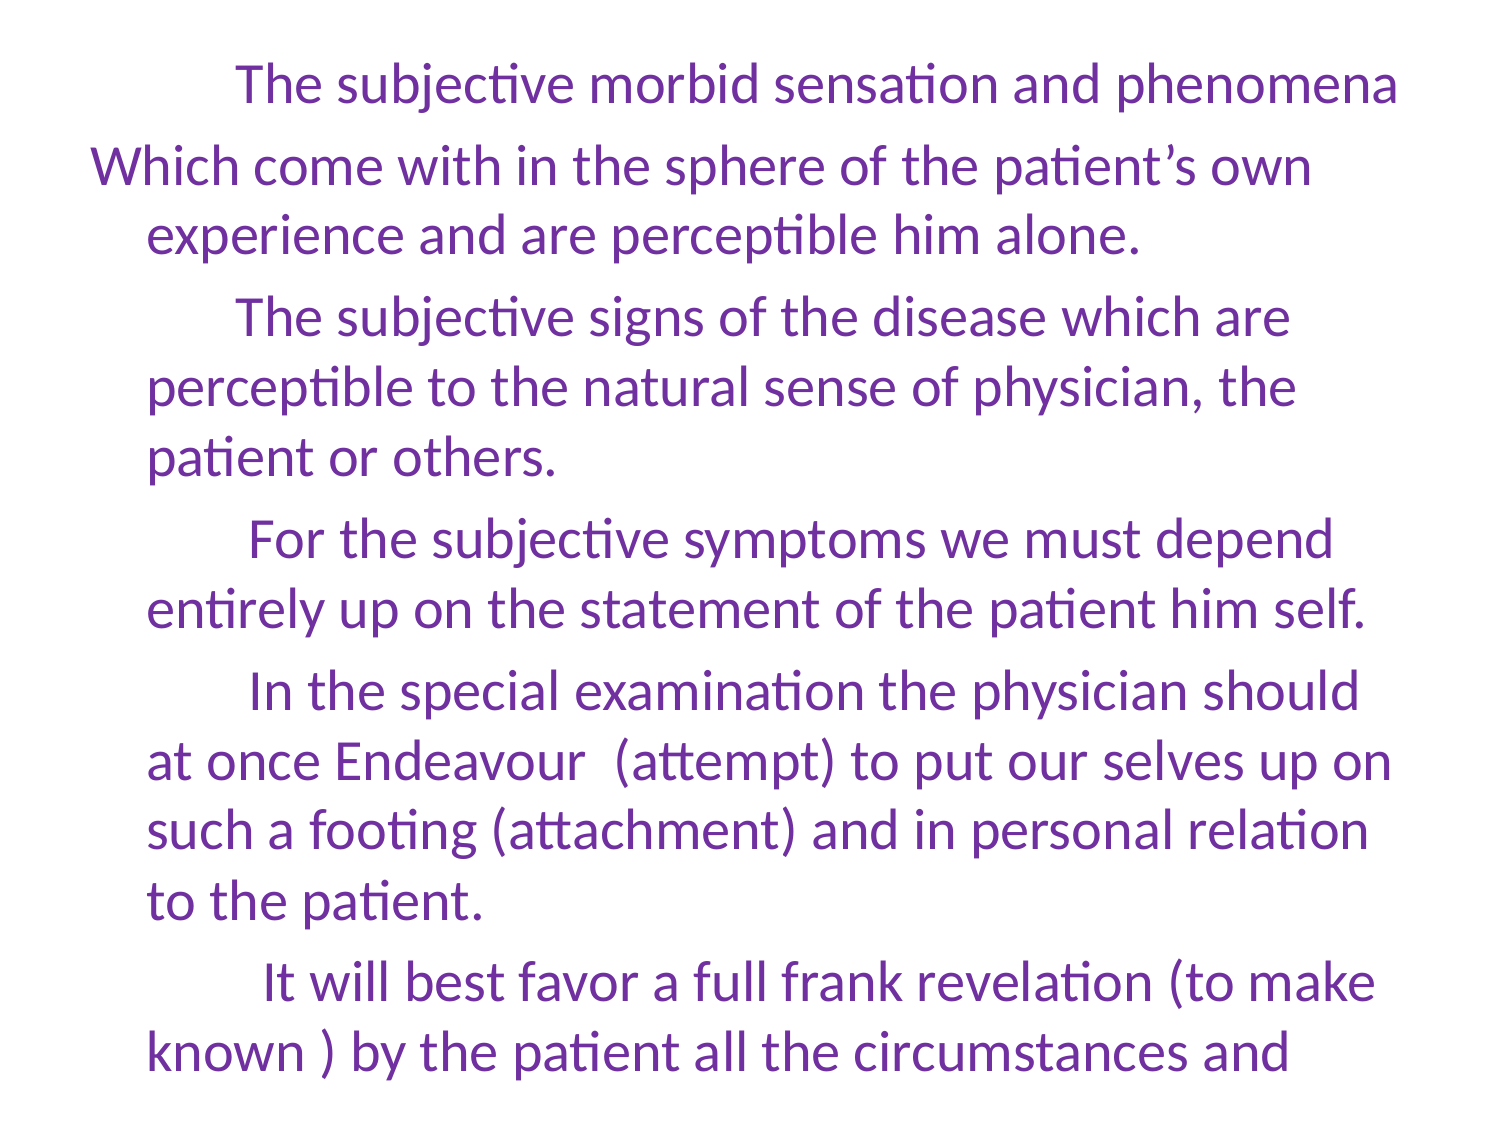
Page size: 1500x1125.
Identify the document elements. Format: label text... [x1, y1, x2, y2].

list The subjective morbid sensation and phenomena Which come with in the sphere of the patient’s own experience and are perceptible him alone. The subjective signs of the disease which are perceptible to the natural sense of physician, the patient or others. For the subjective symptoms we must depend entirely up on the statement of the patient him self. In the special examination the physician should at once Endeavour (attempt) to put our selves up on such a footing (attachment) and in personal relation to the patient. It will best favor a full frank revelation (to make known ) by the patient all the circumstances and [75, 37, 1425, 1100]
